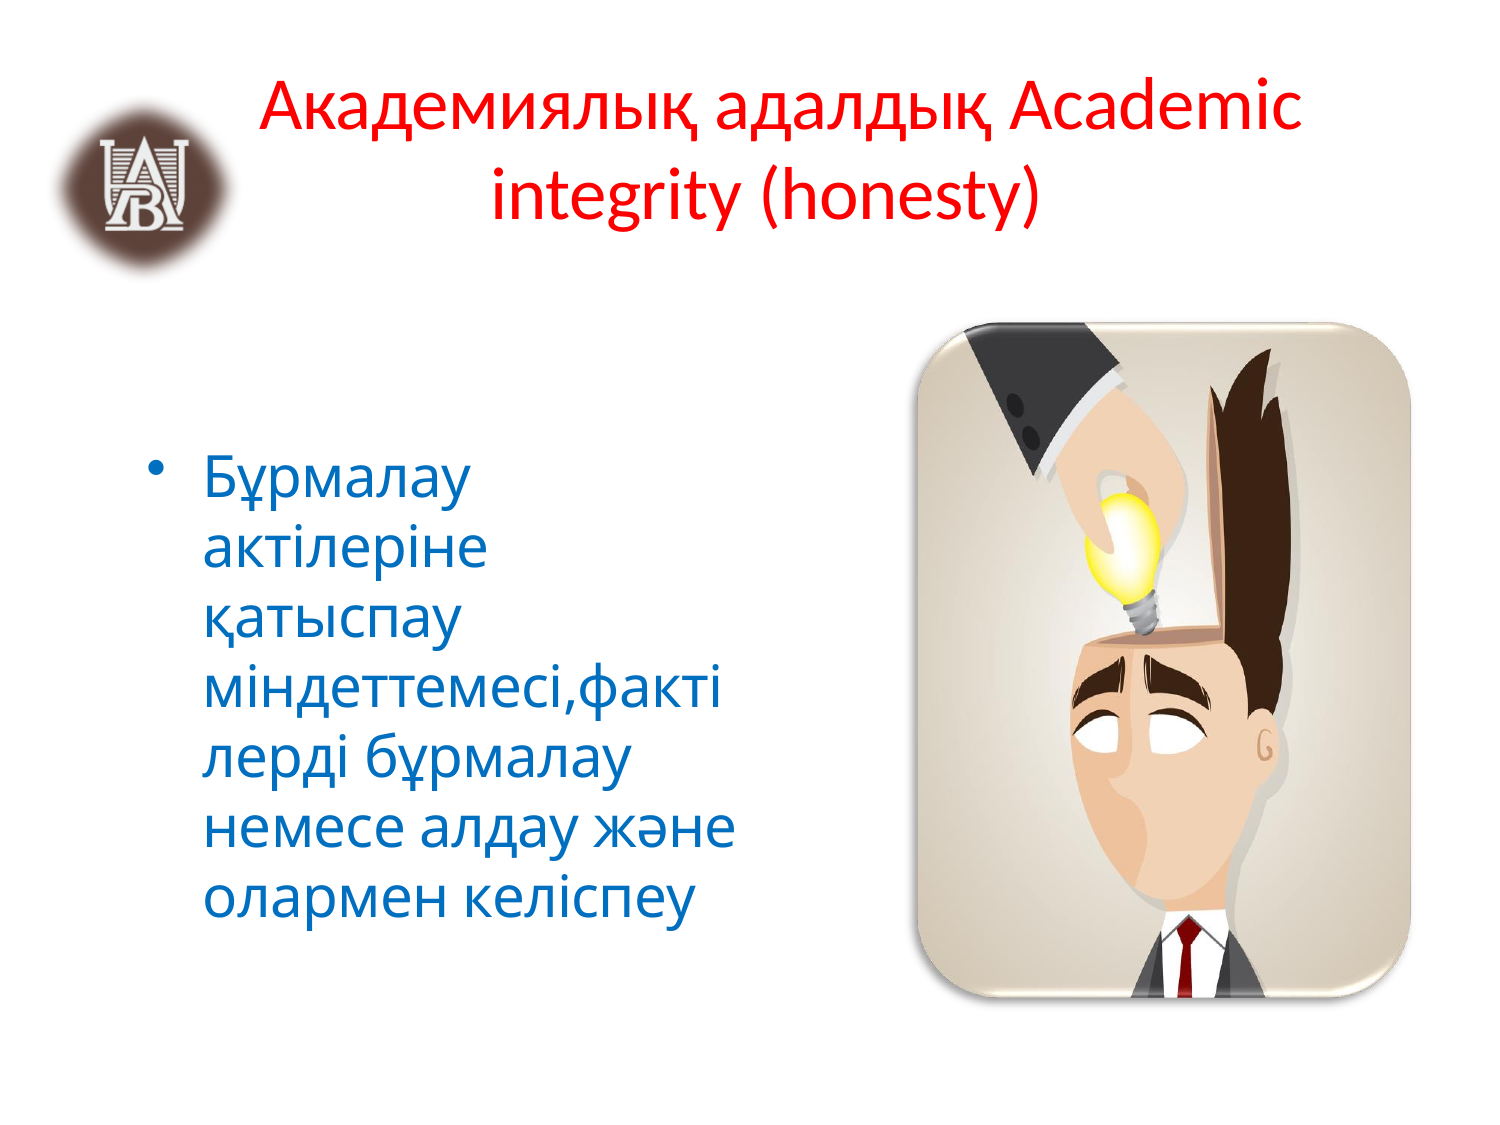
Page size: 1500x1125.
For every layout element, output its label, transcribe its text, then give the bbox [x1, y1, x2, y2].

title Академиялық адалдық Academic integrity (honesty) [75, 38, 1425, 239]
text_box Бұрмалау актілеріне қатыспау міндеттемесі,фактілерді бұрмалау немесе алдау және олармен келіспеу [144, 437, 744, 930]
picture [899, 313, 1420, 1016]
picture [42, 90, 247, 288]
